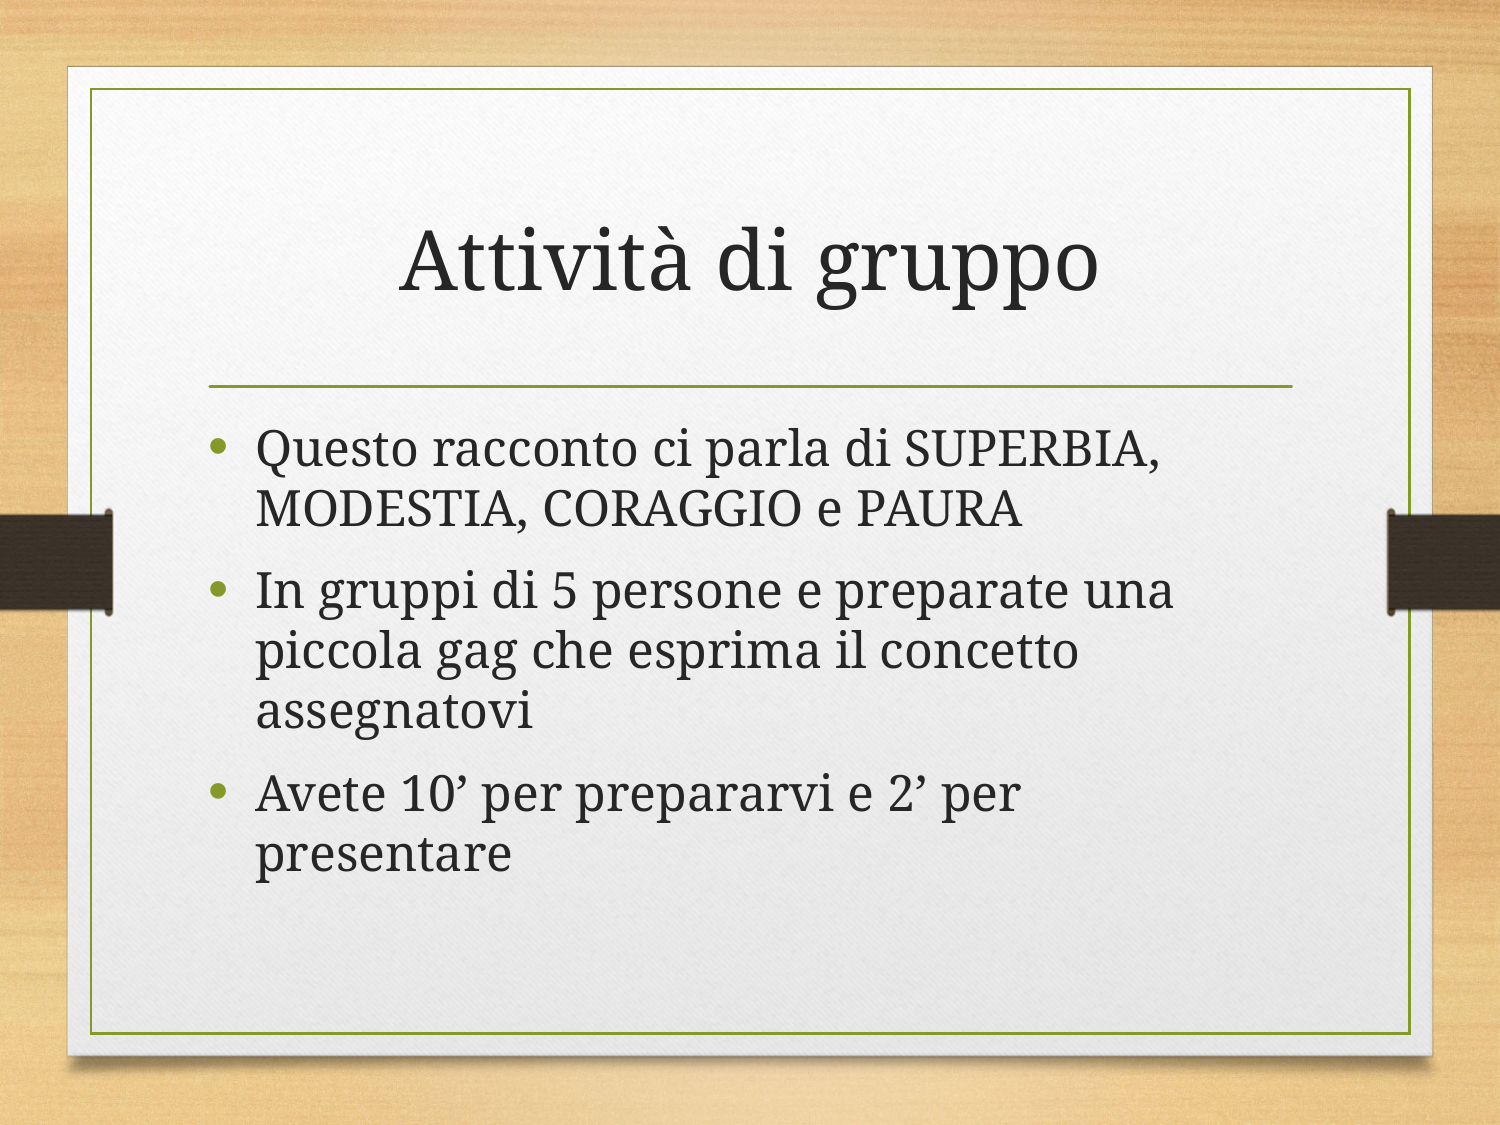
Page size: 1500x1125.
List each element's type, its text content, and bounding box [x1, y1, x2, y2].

picture [0, 0, 1500, 1125]
title Attività di gruppo [193, 150, 1309, 365]
list Questo racconto ci parla di SUPERBIA, MODESTIA, CORAGGIO e PAURA In gruppi di 5 persone e preparate una piccola gag che esprima il concetto assegnatovi Avete 10’ per prepararvi e 2’ per presentare [193, 408, 1309, 974]
